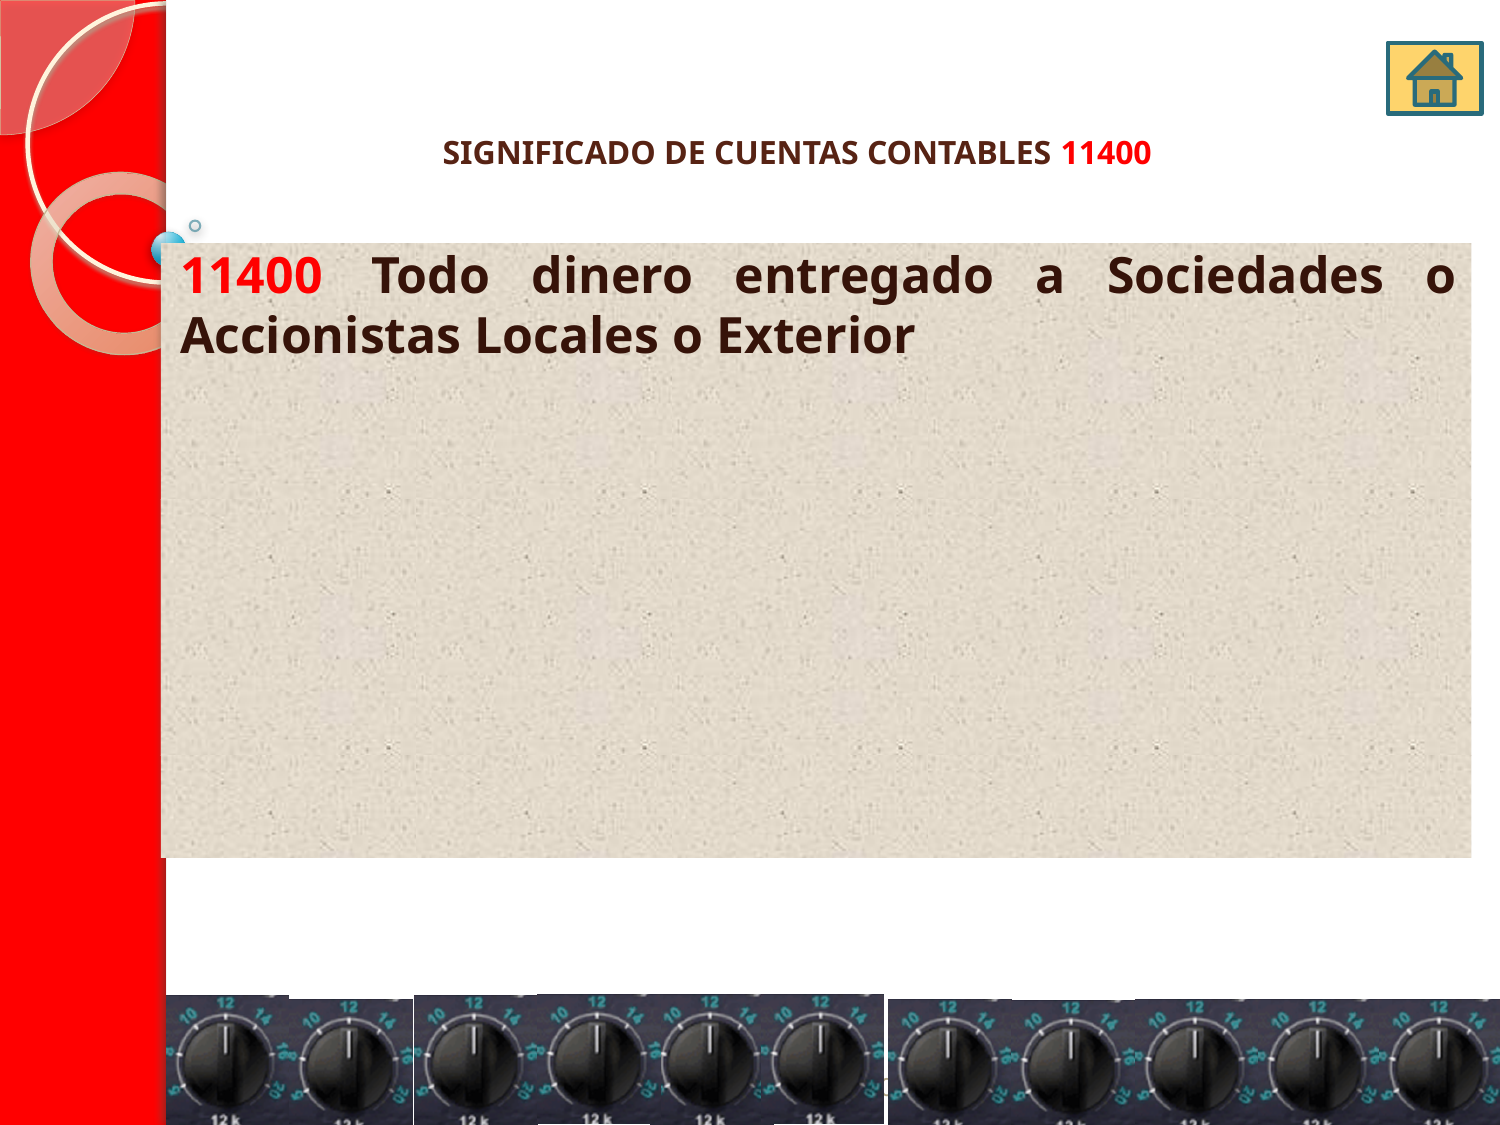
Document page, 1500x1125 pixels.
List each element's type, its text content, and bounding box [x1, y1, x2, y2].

title SIGNIFICADO DE CUENTAS CONTABLES 11400 [159, 64, 1435, 179]
picture [414, 993, 885, 1125]
text_box [1386, 41, 1484, 116]
picture [888, 999, 1500, 1125]
subtitle 11400 Todo dinero entregado a Sociedades o Accionistas Locales o Exterior [160, 243, 1472, 858]
picture [165, 994, 413, 1125]
